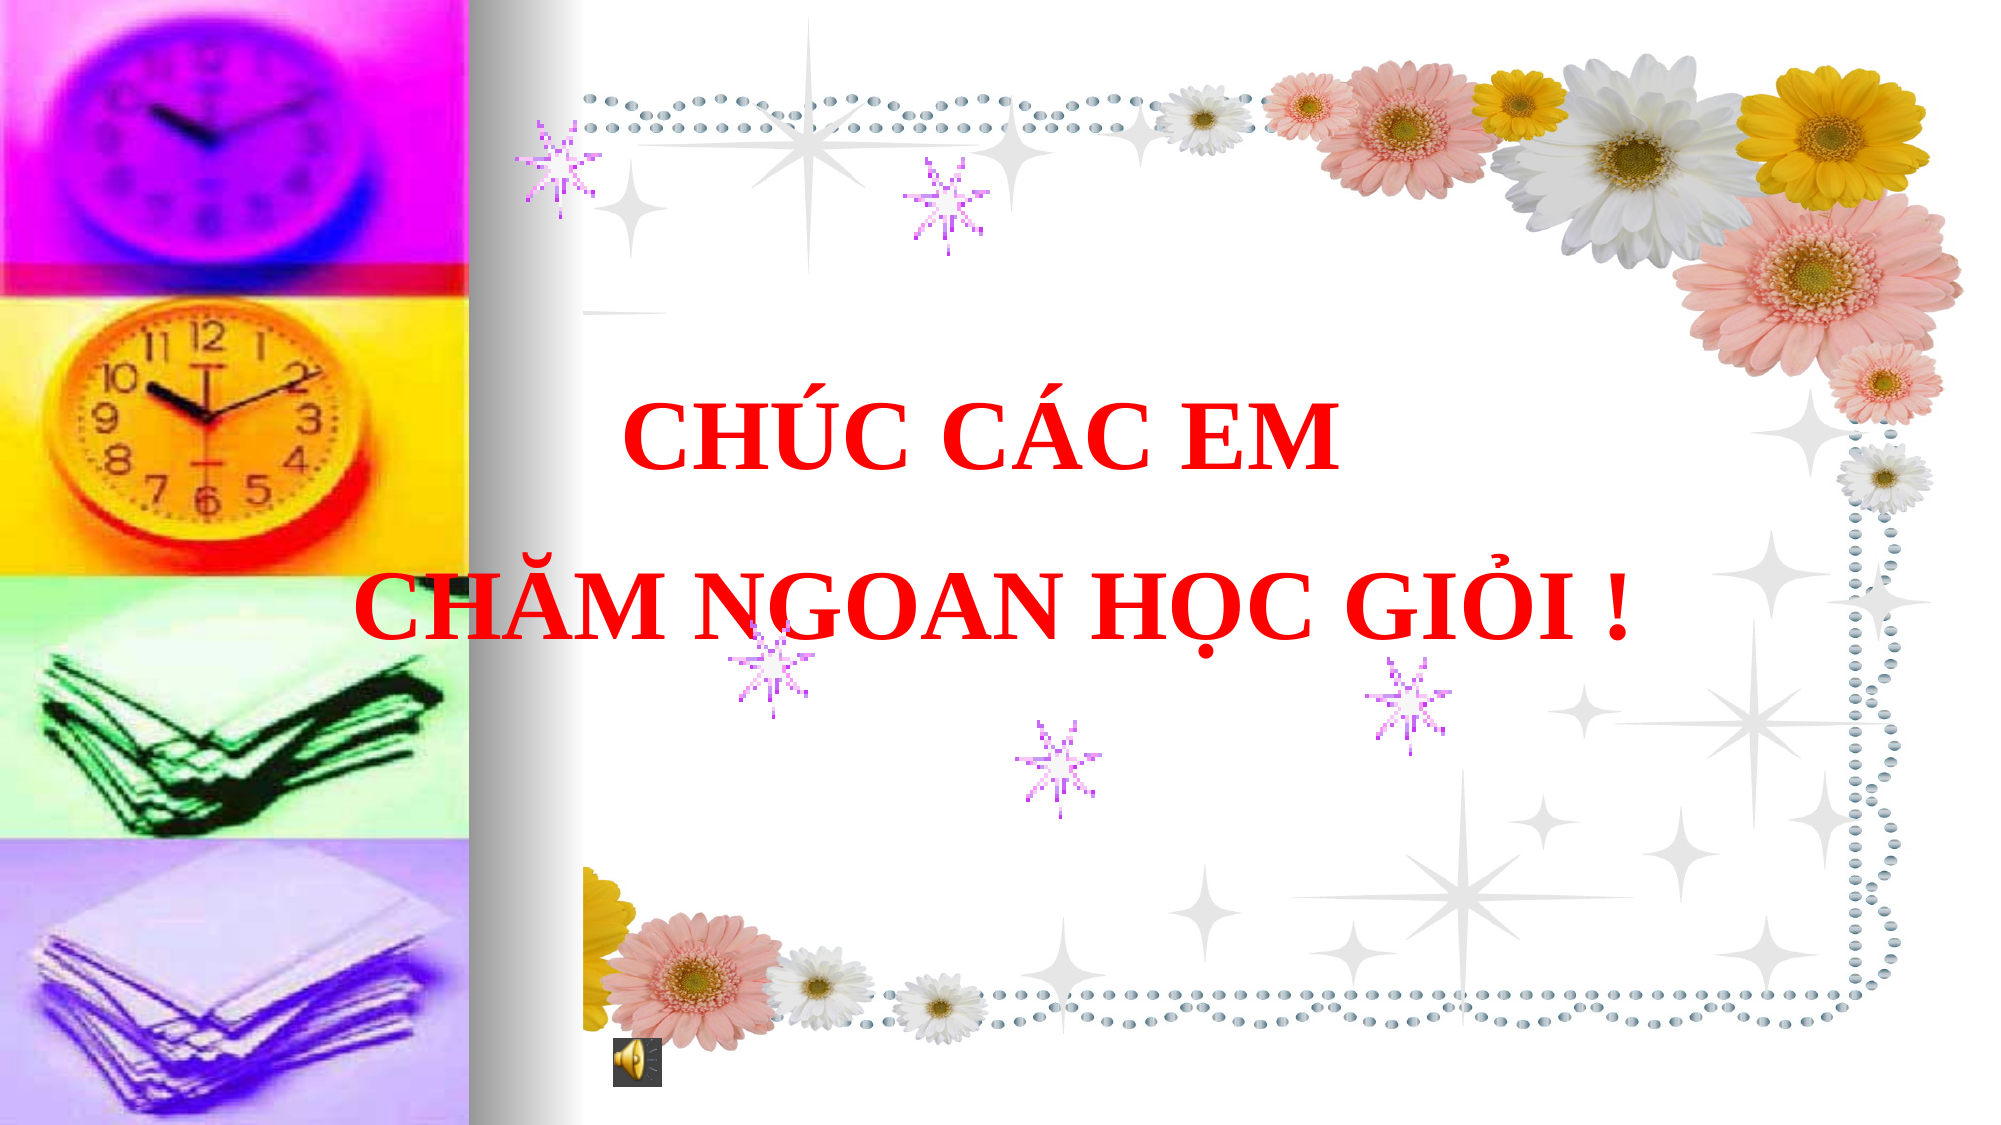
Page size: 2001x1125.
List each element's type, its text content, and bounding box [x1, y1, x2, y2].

text_box CHÚC CÁC EM CHĂM NGOAN HỌC GIỎI ! [324, 362, 1663, 859]
picture [0, 0, 469, 1125]
picture [724, 612, 913, 803]
picture [512, 0, 2001, 1125]
picture [1362, 649, 1551, 840]
